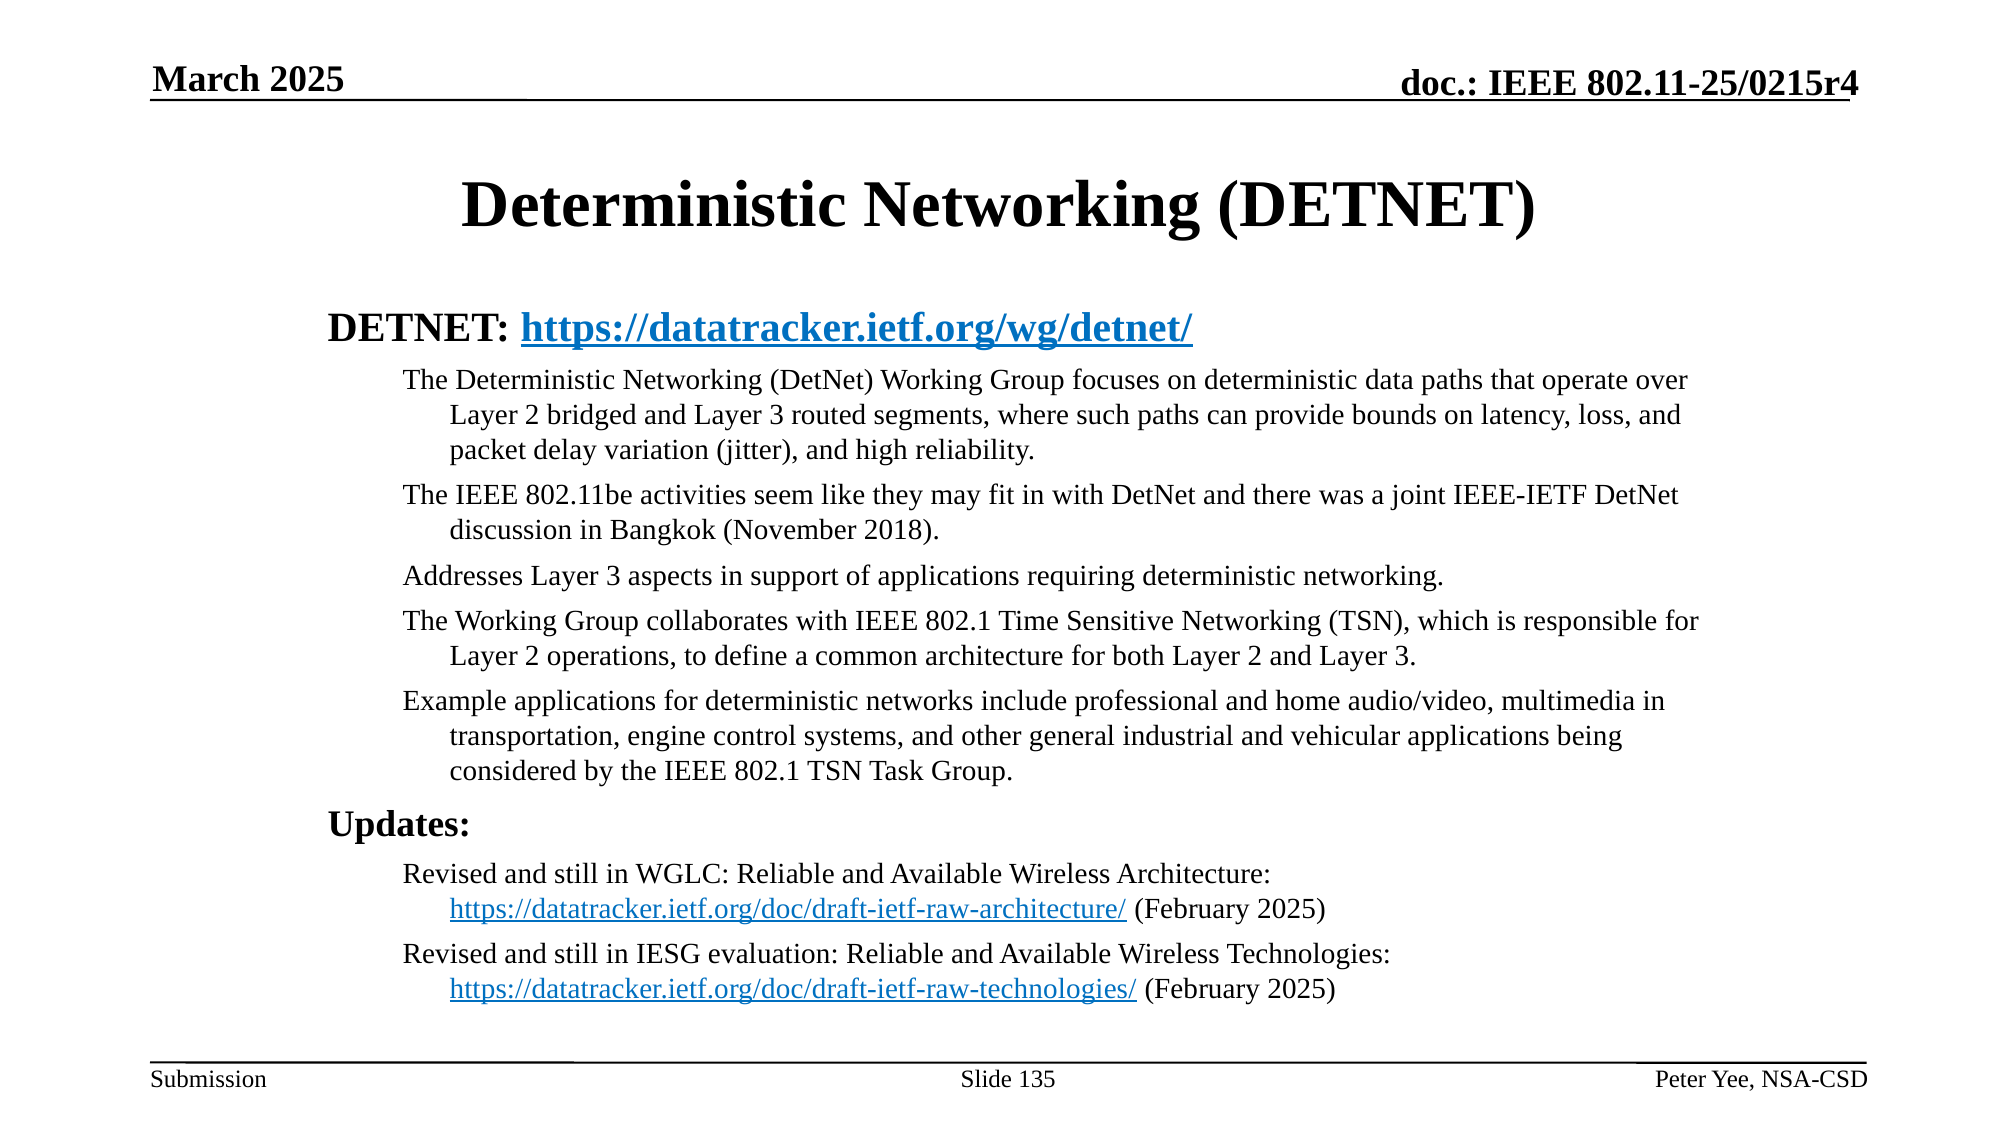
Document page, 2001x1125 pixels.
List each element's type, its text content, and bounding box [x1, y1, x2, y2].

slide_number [152, 54, 563, 100]
slide_number Slide 135 [950, 1061, 1067, 1123]
footer Peter Yee, NSA-CSD [1171, 1061, 1869, 1093]
title Deterministic Networking (DETNET) [149, 112, 1850, 288]
list DETNET: https://datatracker.ietf.org/wg/detnet/ The Deterministic Networking (DetNet) Working Group focuses on deterministic data paths that operate over Layer 2 bridged and Layer 3 routed segments, where such paths can provide bounds on latency, loss, and packet delay variation (jitter), and high reliability. The IEEE 802.11be activities seem like they may fit in with DetNet and there was a joint IEEE-IETF DetNet discussion in Bangkok (November 2018). Addresses Layer 3 aspects in support of applications requiring deterministic networking. The Working Group collaborates with IEEE 802.1 Time Sensitive Networking (TSN), which is responsible for Layer 2 operations, to define a common architecture for both Layer 2 and Layer 3. Example applications for deterministic networks include professional and home audio/video, multimedia in transportation, engine control systems, and other general industrial and vehicular applications being considered by the IEEE 802.1 TSN Task Group. Updates: Revised and still in WGLC: Reliable and Available Wireless Architecture: https://datatracker.ietf.org/doc/draft-ietf-raw-architecture/ (February 2025) Revised and still in IESG evaluation: Reliable and Available Wireless Technologies: https://datatracker.ietf.org/doc/draft-ietf-raw-technologies/ (February 2025) [312, 224, 1726, 1051]
